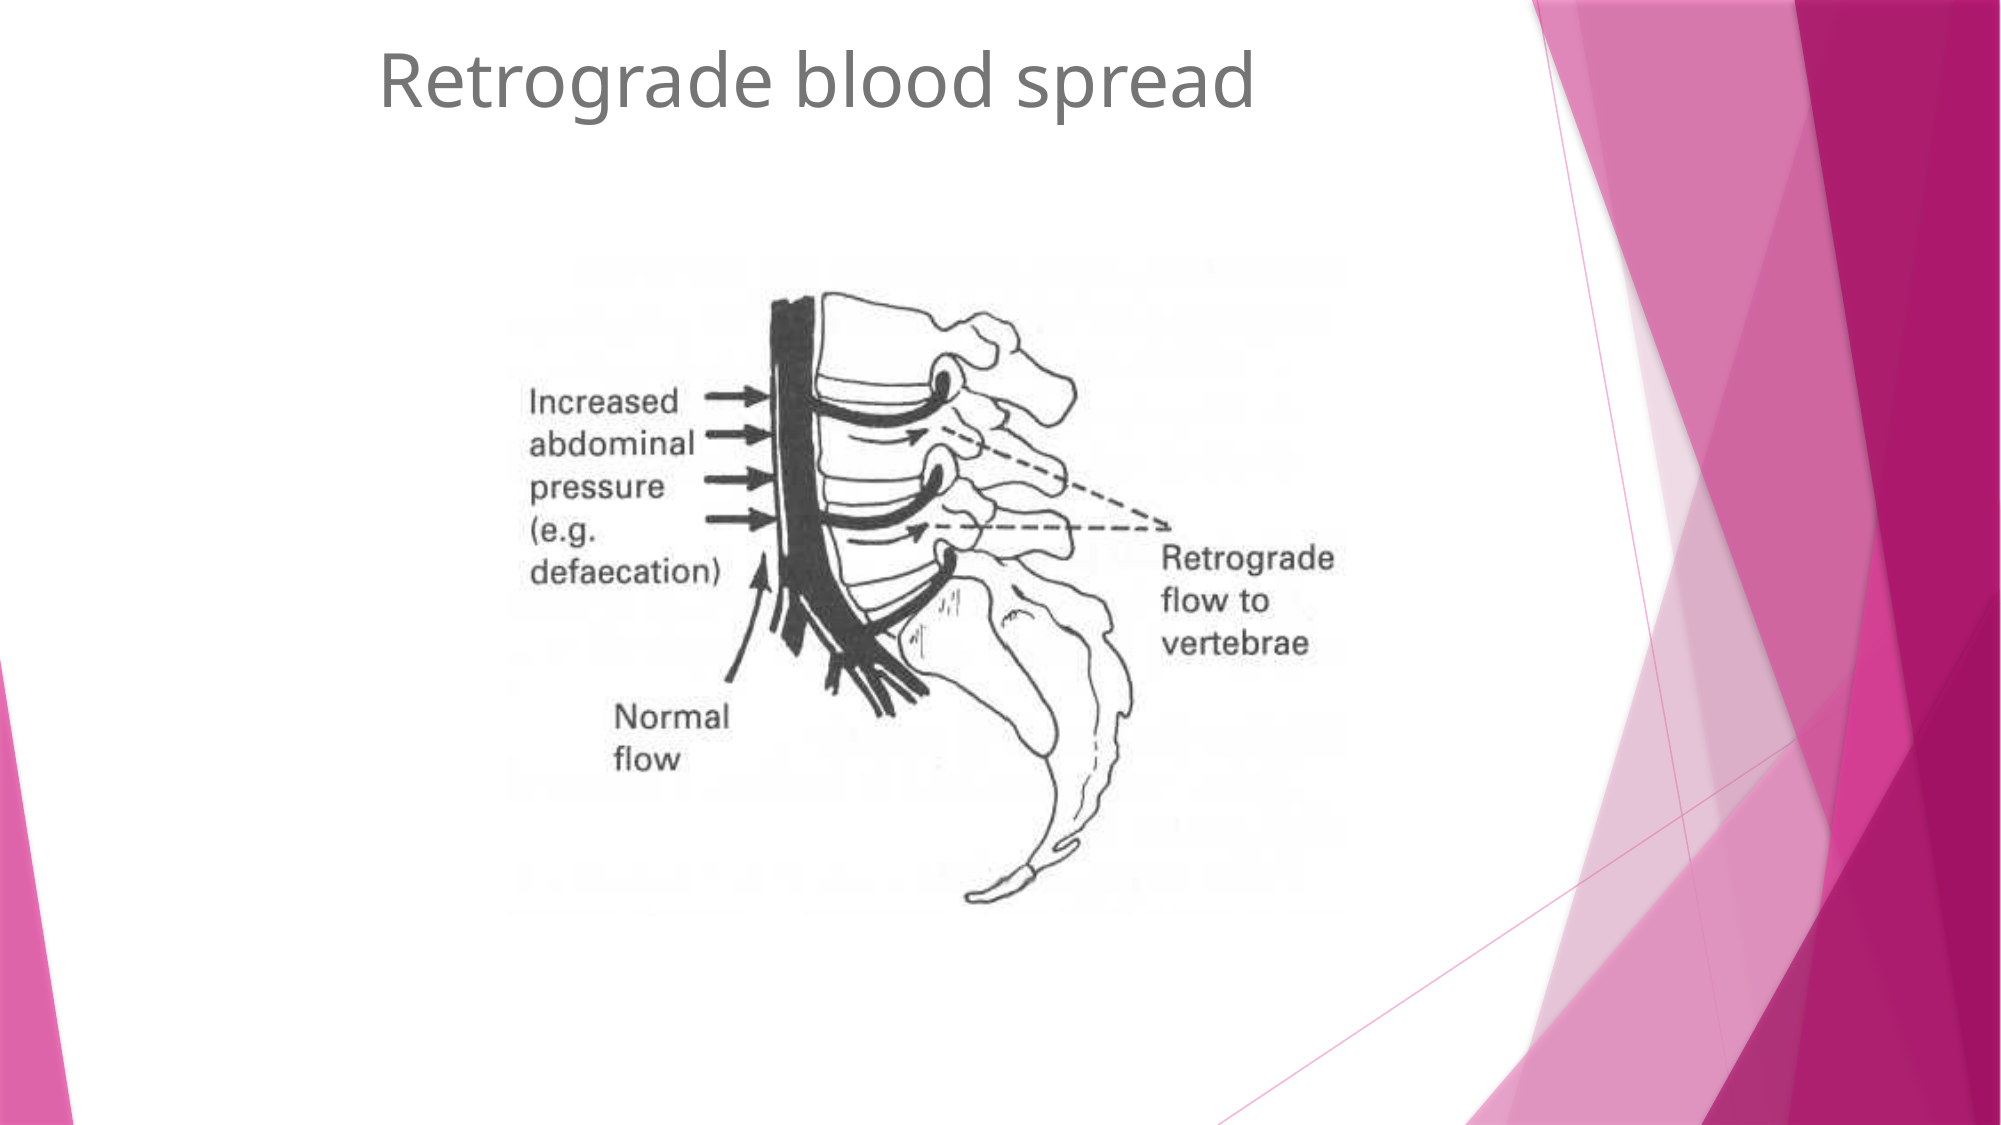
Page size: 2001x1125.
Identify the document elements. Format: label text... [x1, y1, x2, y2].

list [507, 233, 1388, 917]
title Retrograde blood spread [362, 24, 1490, 200]
